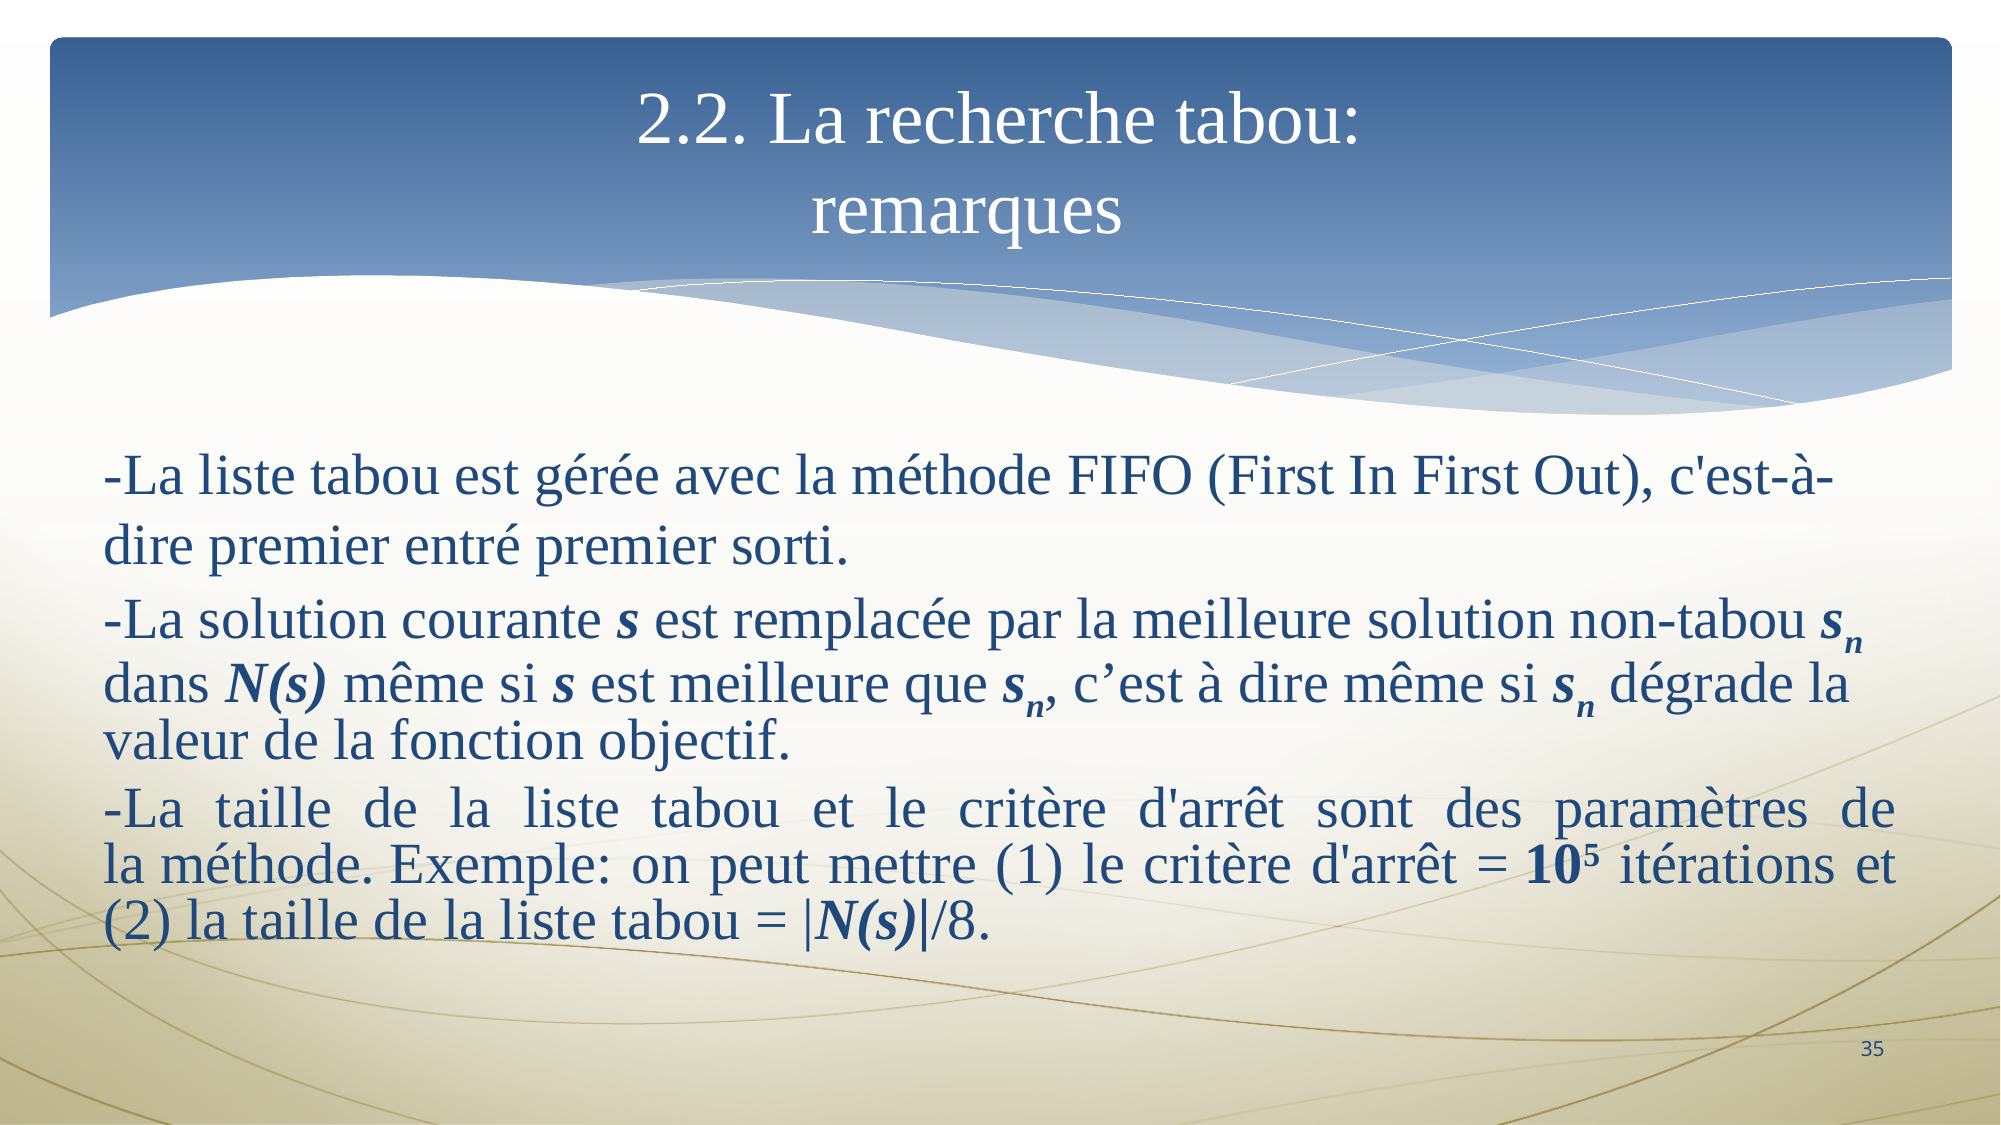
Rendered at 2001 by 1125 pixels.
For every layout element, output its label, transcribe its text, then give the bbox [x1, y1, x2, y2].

slide_number 35 [1745, 1019, 2000, 1080]
list -La liste tabou est gérée avec la méthode FIFO (First In First Out), c'est-à-dire premier entré premier sorti. -La solution courante s est remplacée par la meilleure solution non-tabou sn dans N(s) même si s est meilleure que sn, c’est à dire même si sn dégrade la valeur de la fonction objectif. -La taille de la liste tabou et le critère d'arrêt sont des paramètres de la méthode. Exemple: on peut mettre (1) le critère d'arrêt = 105 itérations et (2) la taille de la liste tabou = |N(s)|/8. [88, 428, 1913, 973]
title 2.2. La recherche tabou: remarques [99, 55, 1900, 261]
